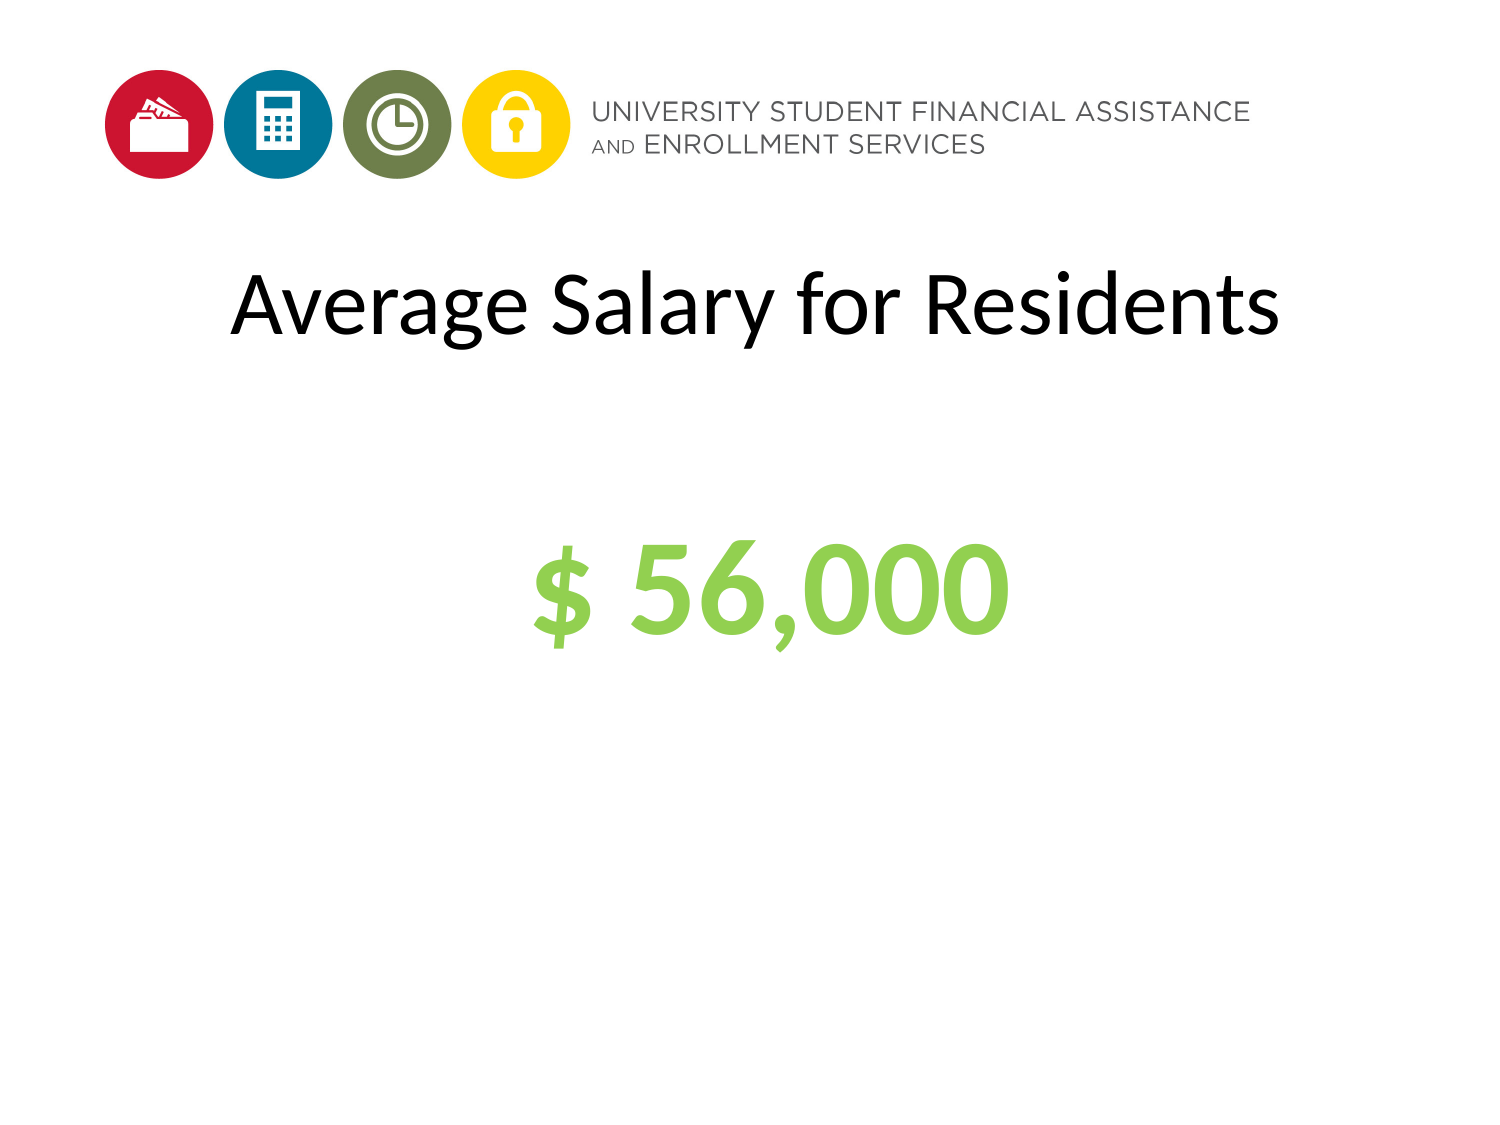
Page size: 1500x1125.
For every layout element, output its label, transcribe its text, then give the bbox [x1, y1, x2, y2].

text_box $ 56,000 [343, 489, 1197, 670]
picture [0, 0, 1500, 206]
text_box Average Salary for Residents [52, 235, 1462, 361]
